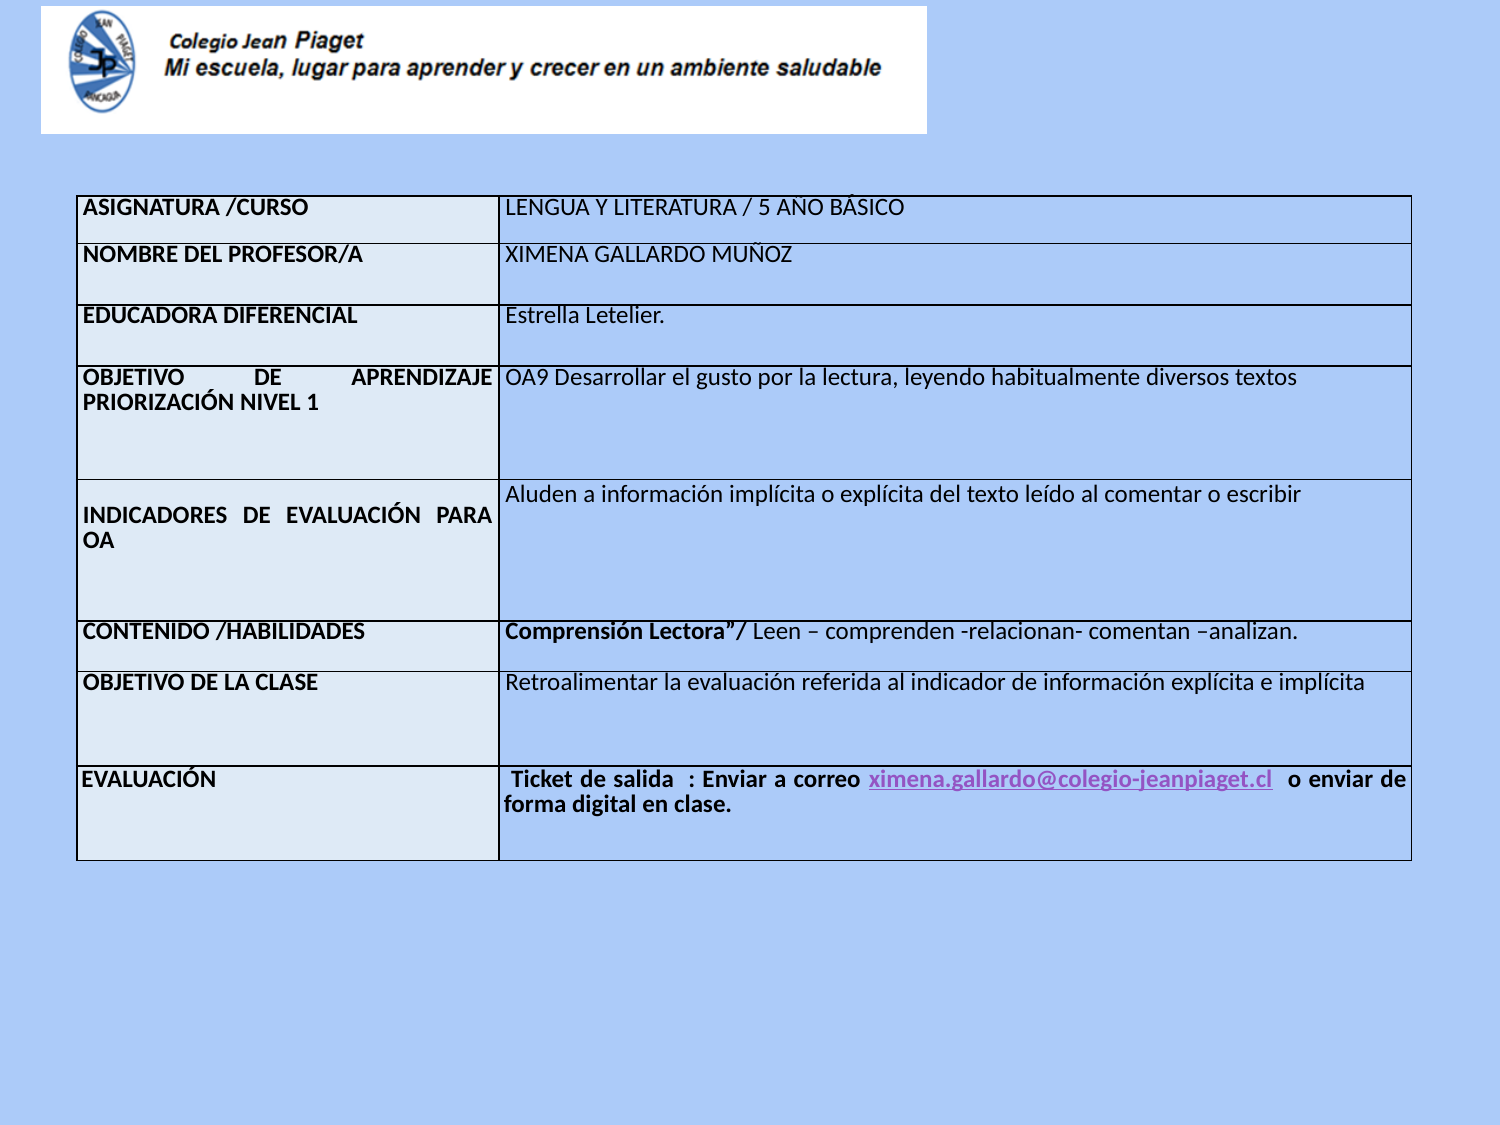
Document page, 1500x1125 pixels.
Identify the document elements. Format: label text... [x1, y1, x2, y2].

table_cell INDICADORES DE EVALUACIÓN PARA OA [78, 480, 498, 620]
table_cell Aluden a información implícita o explícita del texto leído al comentar o escribir [500, 480, 1411, 620]
table_cell EVALUACIÓN [78, 767, 498, 860]
table_cell Ticket de salida : Enviar a correo ximena.gallardo@colegio-jeanpiaget.cl o enviar de forma digital en clase. [500, 767, 1411, 860]
table_cell EDUCADORA DIFERENCIAL [78, 306, 498, 365]
table_cell Comprensión Lectora”/ Leen – comprenden -relacionan- comentan –analizan. [500, 622, 1411, 671]
table_header ASIGNATURA /CURSO [78, 197, 498, 243]
table_cell NOMBRE DEL PROFESOR/A [78, 244, 498, 304]
table_header LENGUA Y LITERATURA / 5 AÑO BÁSICO [500, 197, 1411, 243]
table_cell OBJETIVO DE APRENDIZAJE PRIORIZACIÓN NIVEL 1 [78, 367, 498, 479]
table_cell OBJETIVO DE LA CLASE [78, 672, 498, 765]
table_cell Estrella Letelier. [500, 306, 1411, 365]
table_cell XIMENA GALLARDO MUÑOZ [500, 244, 1411, 304]
table_cell OA9 Desarrollar el gusto por la lectura, leyendo habitualmente diversos textos [500, 367, 1411, 479]
table_cell Retroalimentar la evaluación referida al indicador de información explícita e implícita [500, 672, 1411, 765]
picture [40, 6, 928, 134]
table_cell CONTENIDO /HABILIDADES [78, 622, 498, 671]
